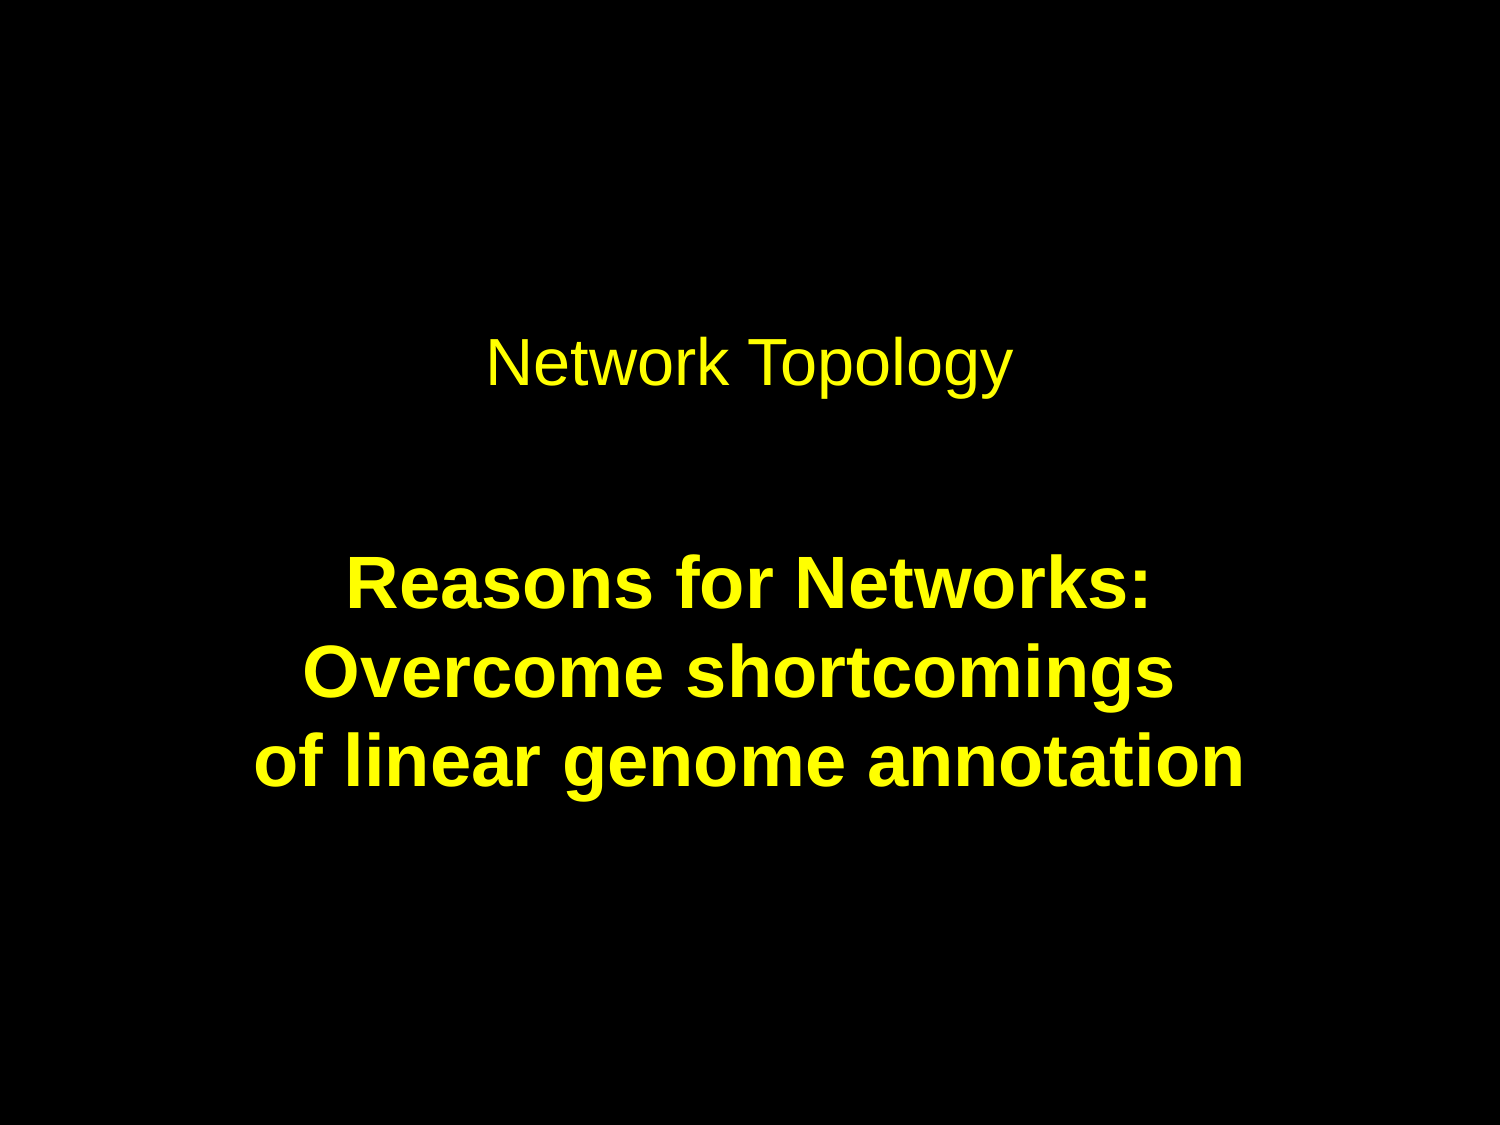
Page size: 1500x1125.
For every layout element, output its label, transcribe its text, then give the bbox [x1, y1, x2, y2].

subtitle Reasons for Networks: Overcome shortcomings of linear genome annotation [225, 526, 1275, 814]
title Network Topology [112, 238, 1388, 480]
